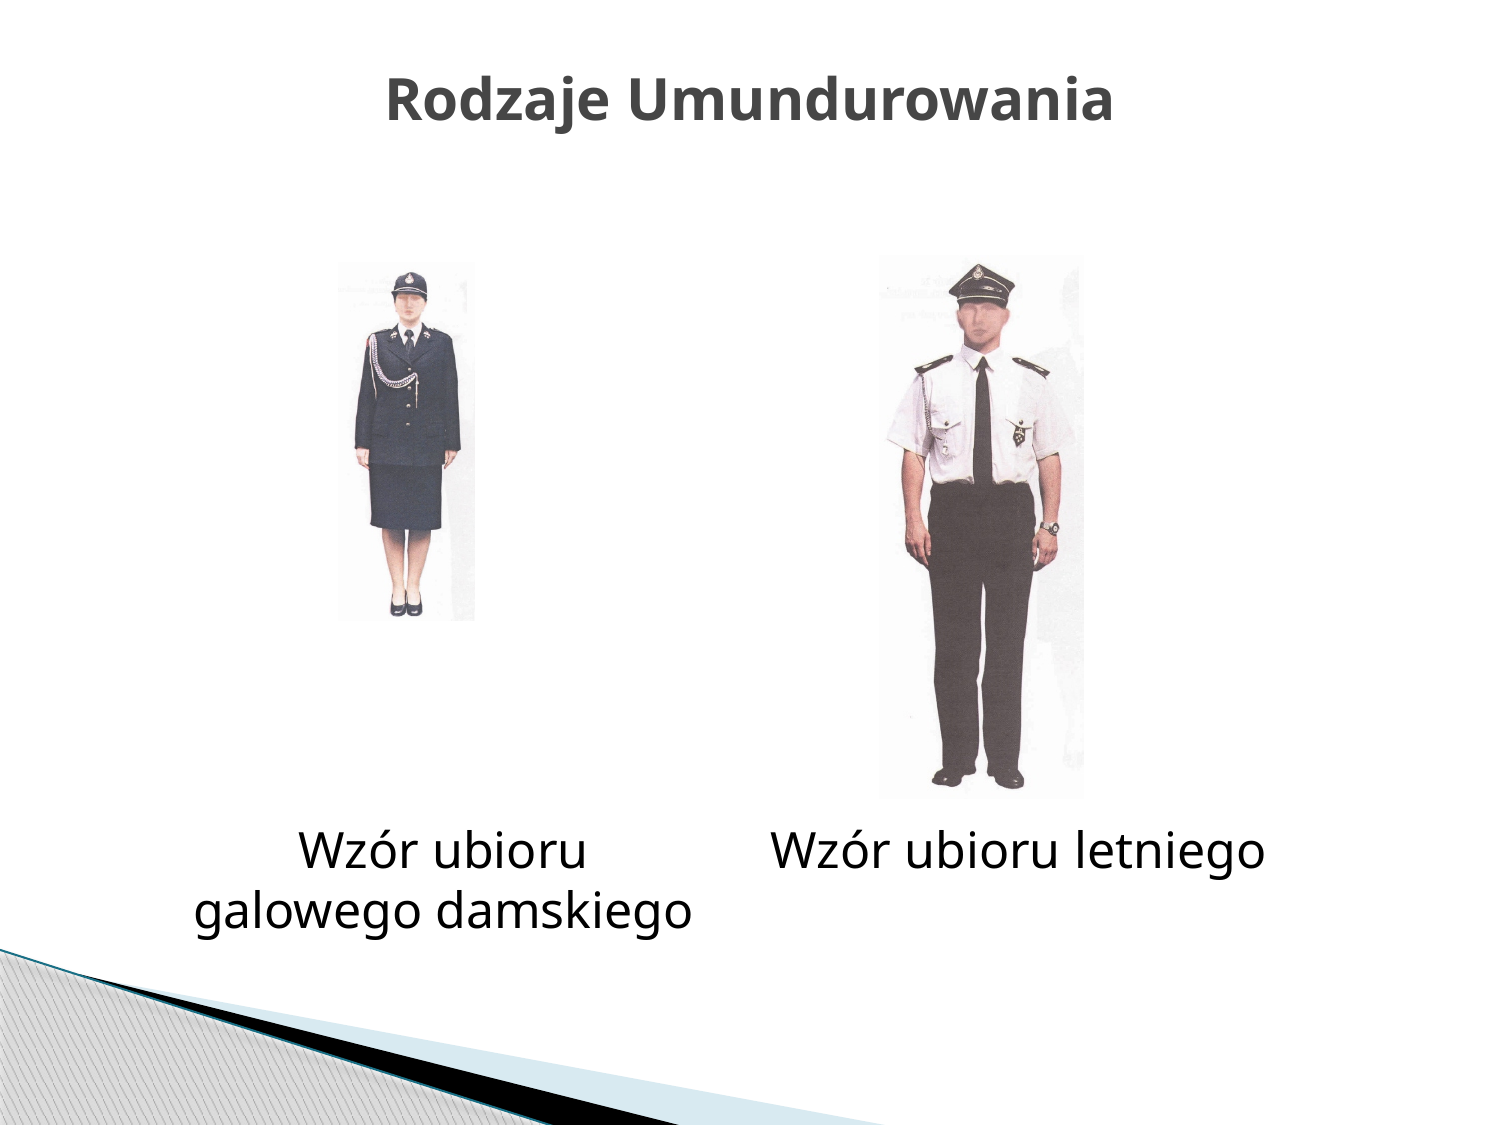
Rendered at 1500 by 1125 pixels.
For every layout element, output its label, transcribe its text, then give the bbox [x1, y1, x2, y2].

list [879, 255, 1084, 799]
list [337, 262, 475, 622]
list Wzór ubioru letniego [726, 810, 1293, 958]
list Wzór ubioru galowego damskiego [171, 810, 717, 988]
title Rodzaje Umundurowania [75, 45, 1425, 149]
